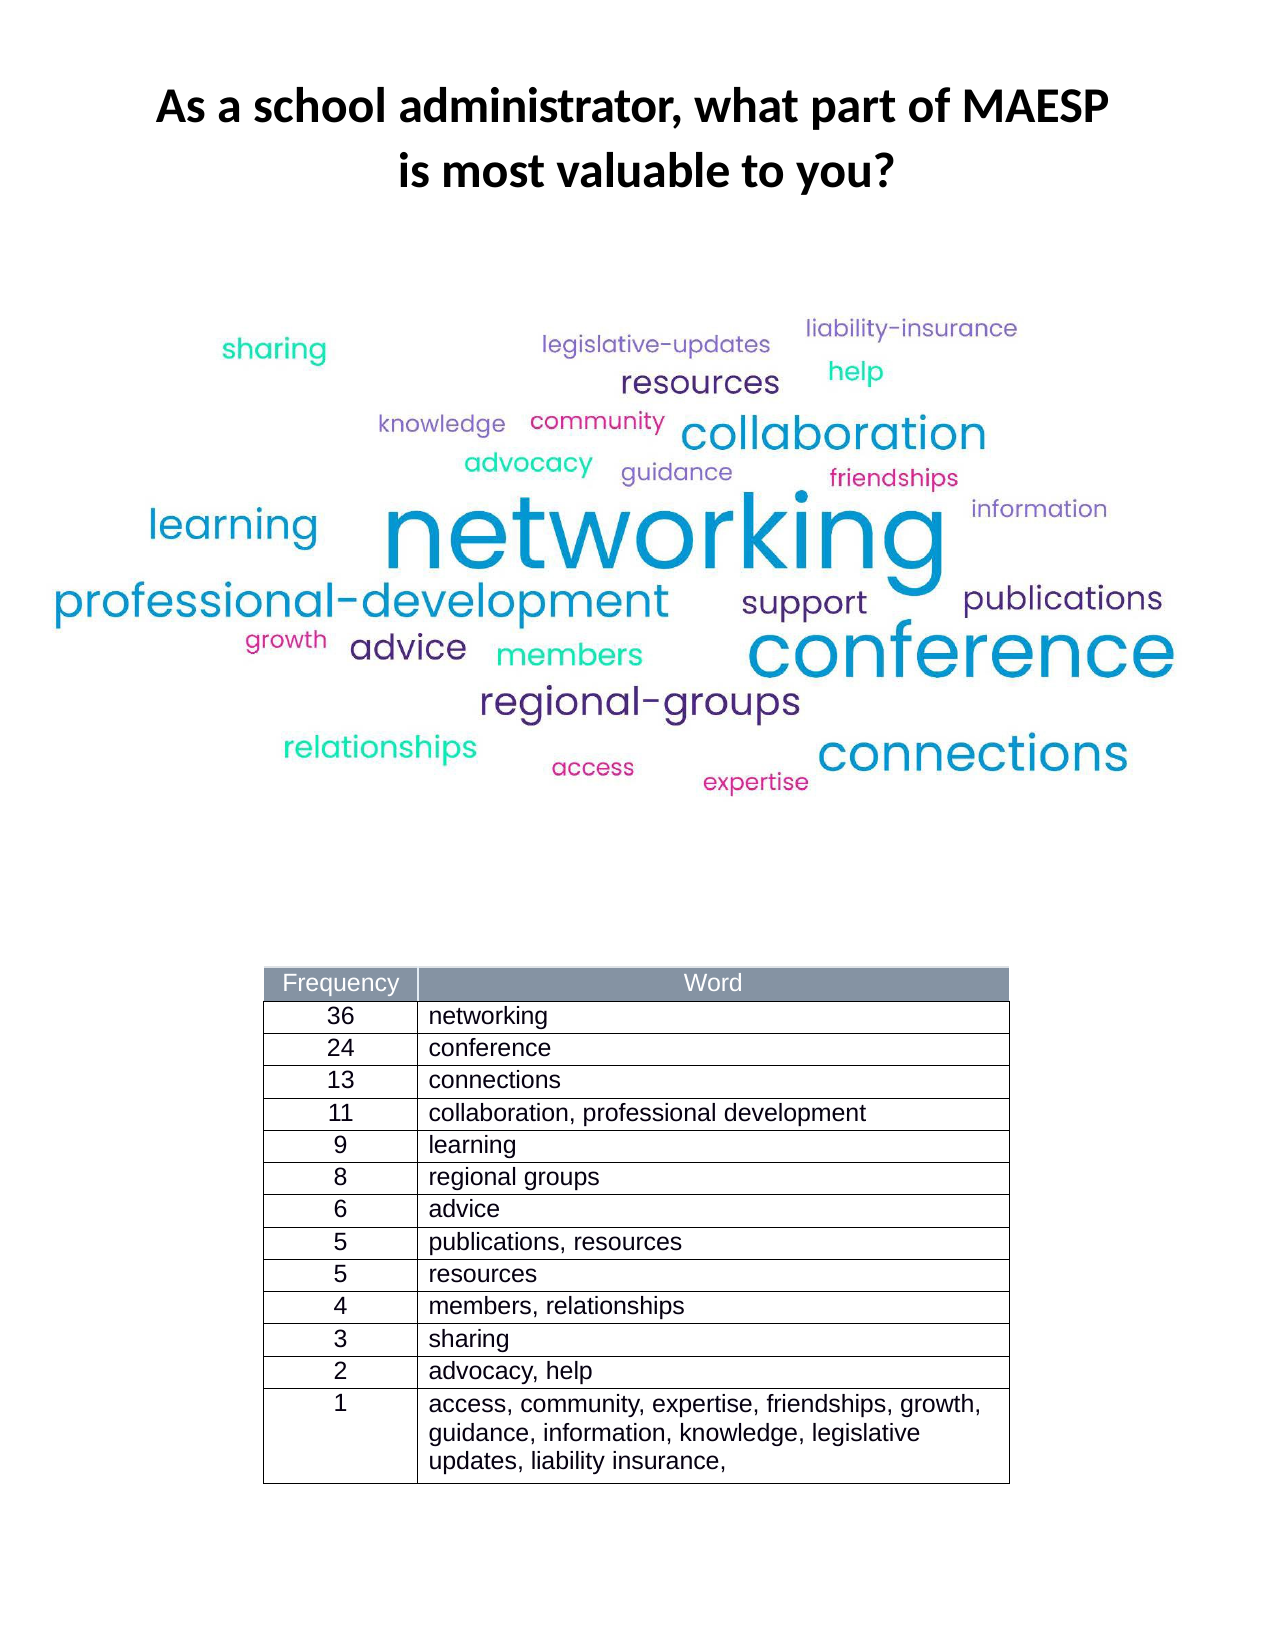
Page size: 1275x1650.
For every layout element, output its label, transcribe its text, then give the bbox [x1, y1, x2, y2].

table_cell 3 [264, 1324, 417, 1356]
table_cell learning [418, 1131, 1009, 1162]
table_cell 5 [264, 1260, 417, 1291]
table_cell members, relationships [418, 1292, 1009, 1323]
table_cell resources [418, 1260, 1009, 1291]
table_cell 24 [264, 1034, 417, 1065]
table_cell 6 [264, 1195, 417, 1227]
table_cell publications, resources [418, 1228, 1009, 1259]
table_cell connections [418, 1066, 1009, 1098]
table_header Frequency [264, 968, 417, 1001]
table_cell advice [418, 1195, 1009, 1227]
table_cell 1 [264, 1389, 417, 1483]
table_cell 4 [264, 1292, 417, 1323]
table_cell networking [418, 1002, 1009, 1033]
table_cell sharing [418, 1324, 1009, 1356]
text_box As a school administrator, what part of MAESP is most valuable to you? [153, 66, 1121, 198]
table_cell 13 [264, 1066, 417, 1098]
table_cell 2 [264, 1357, 417, 1388]
table_cell conference [418, 1034, 1009, 1065]
table_cell collaboration, professional development [418, 1099, 1009, 1130]
table_cell access, community, expertise, friendships, growth, guidance, information, knowledge, legislative updates, liability insurance, [418, 1389, 1009, 1483]
table_cell 8 [264, 1163, 417, 1194]
table_cell regional groups [418, 1163, 1009, 1194]
table_header Word [419, 968, 1009, 1001]
text_box [8, 283, 1234, 861]
table_cell 11 [264, 1099, 417, 1130]
table_cell 5 [264, 1228, 417, 1259]
table_cell 36 [264, 1002, 417, 1033]
table_cell 9 [264, 1131, 417, 1162]
table_cell advocacy, help [418, 1357, 1009, 1388]
